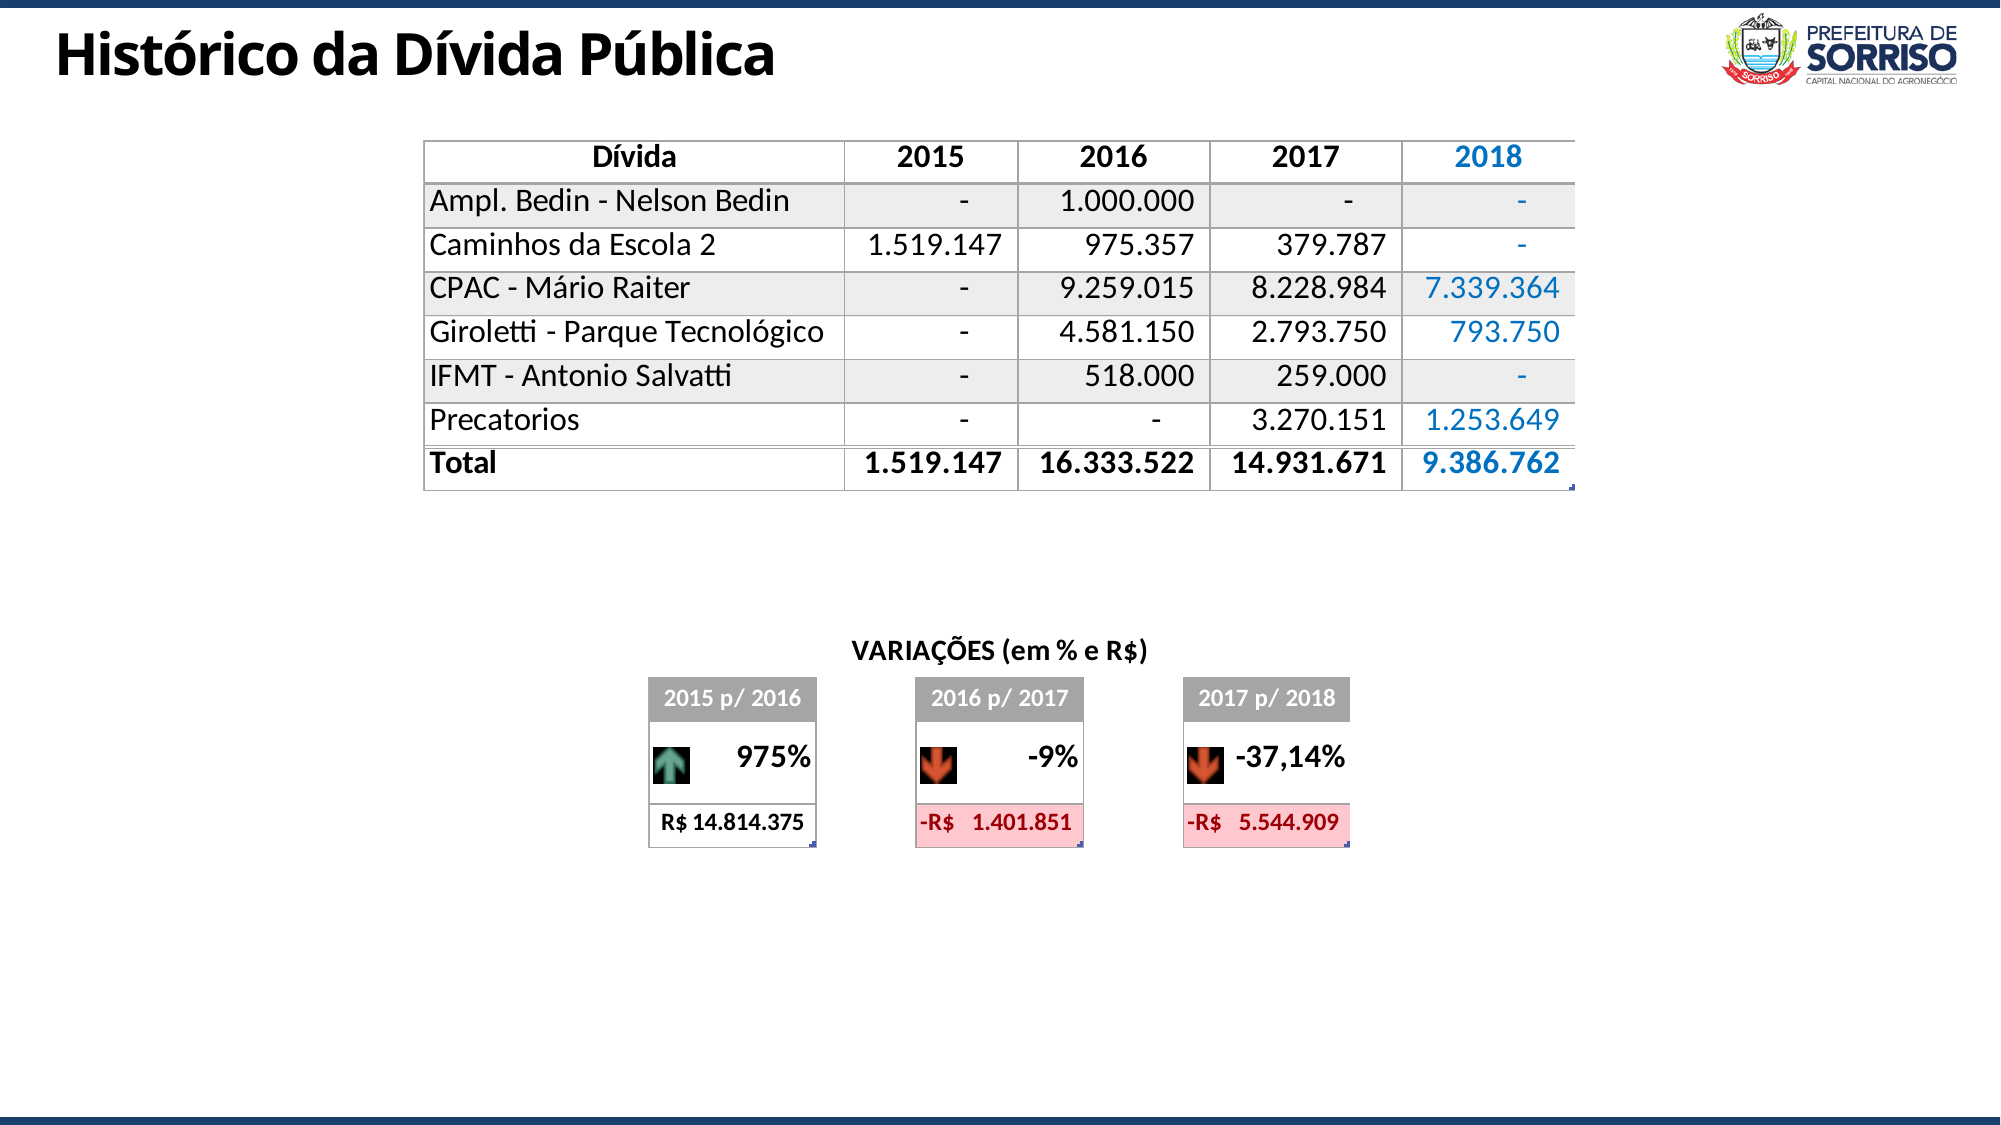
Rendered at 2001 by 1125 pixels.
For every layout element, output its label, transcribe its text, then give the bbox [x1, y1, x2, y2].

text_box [648, 633, 1352, 850]
picture [1720, 11, 1957, 15]
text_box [423, 139, 1577, 492]
title Histórico da Dívida Pública [39, 15, 1961, 90]
